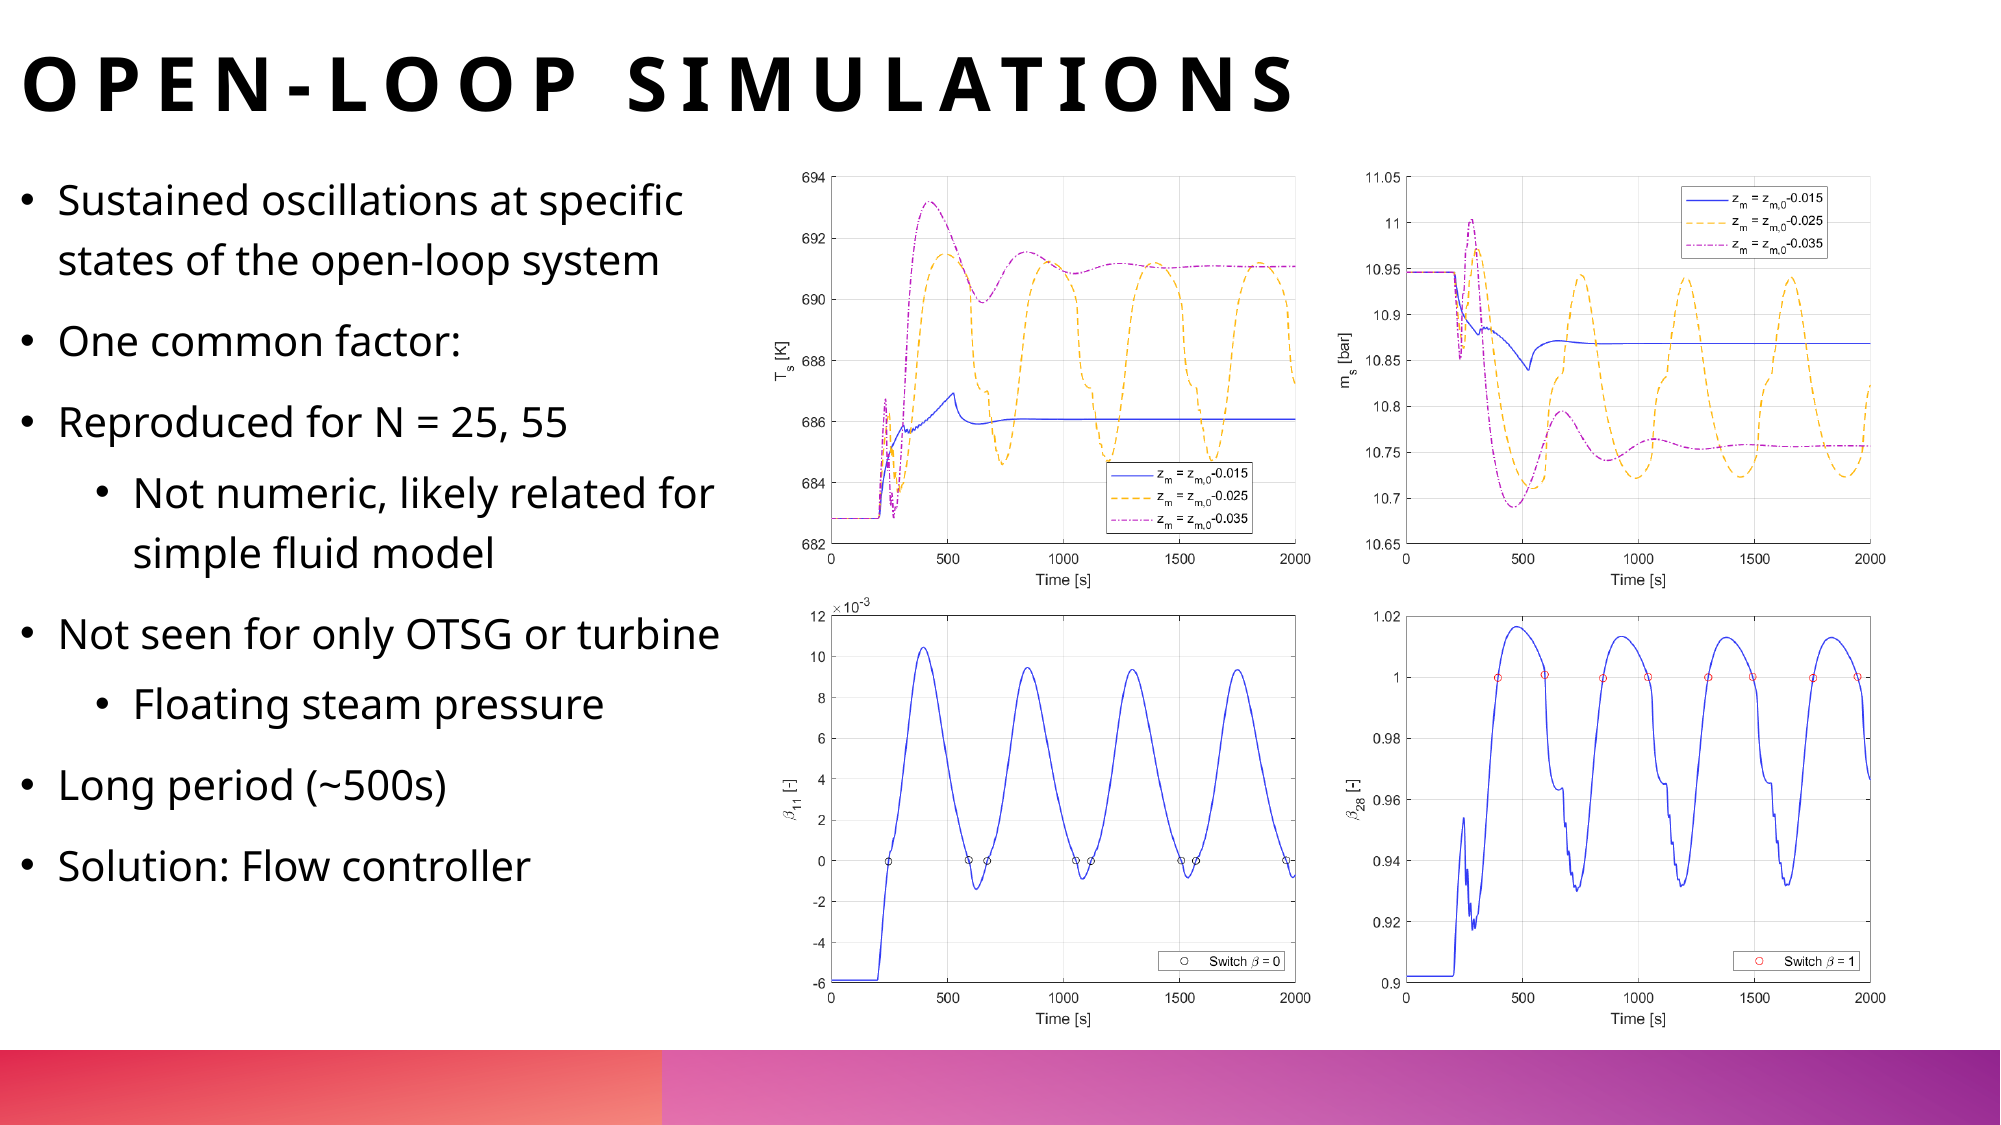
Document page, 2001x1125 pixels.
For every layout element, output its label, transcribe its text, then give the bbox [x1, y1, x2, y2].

picture [753, 143, 1927, 1032]
title Open-loop Simulations [19, 27, 1700, 127]
